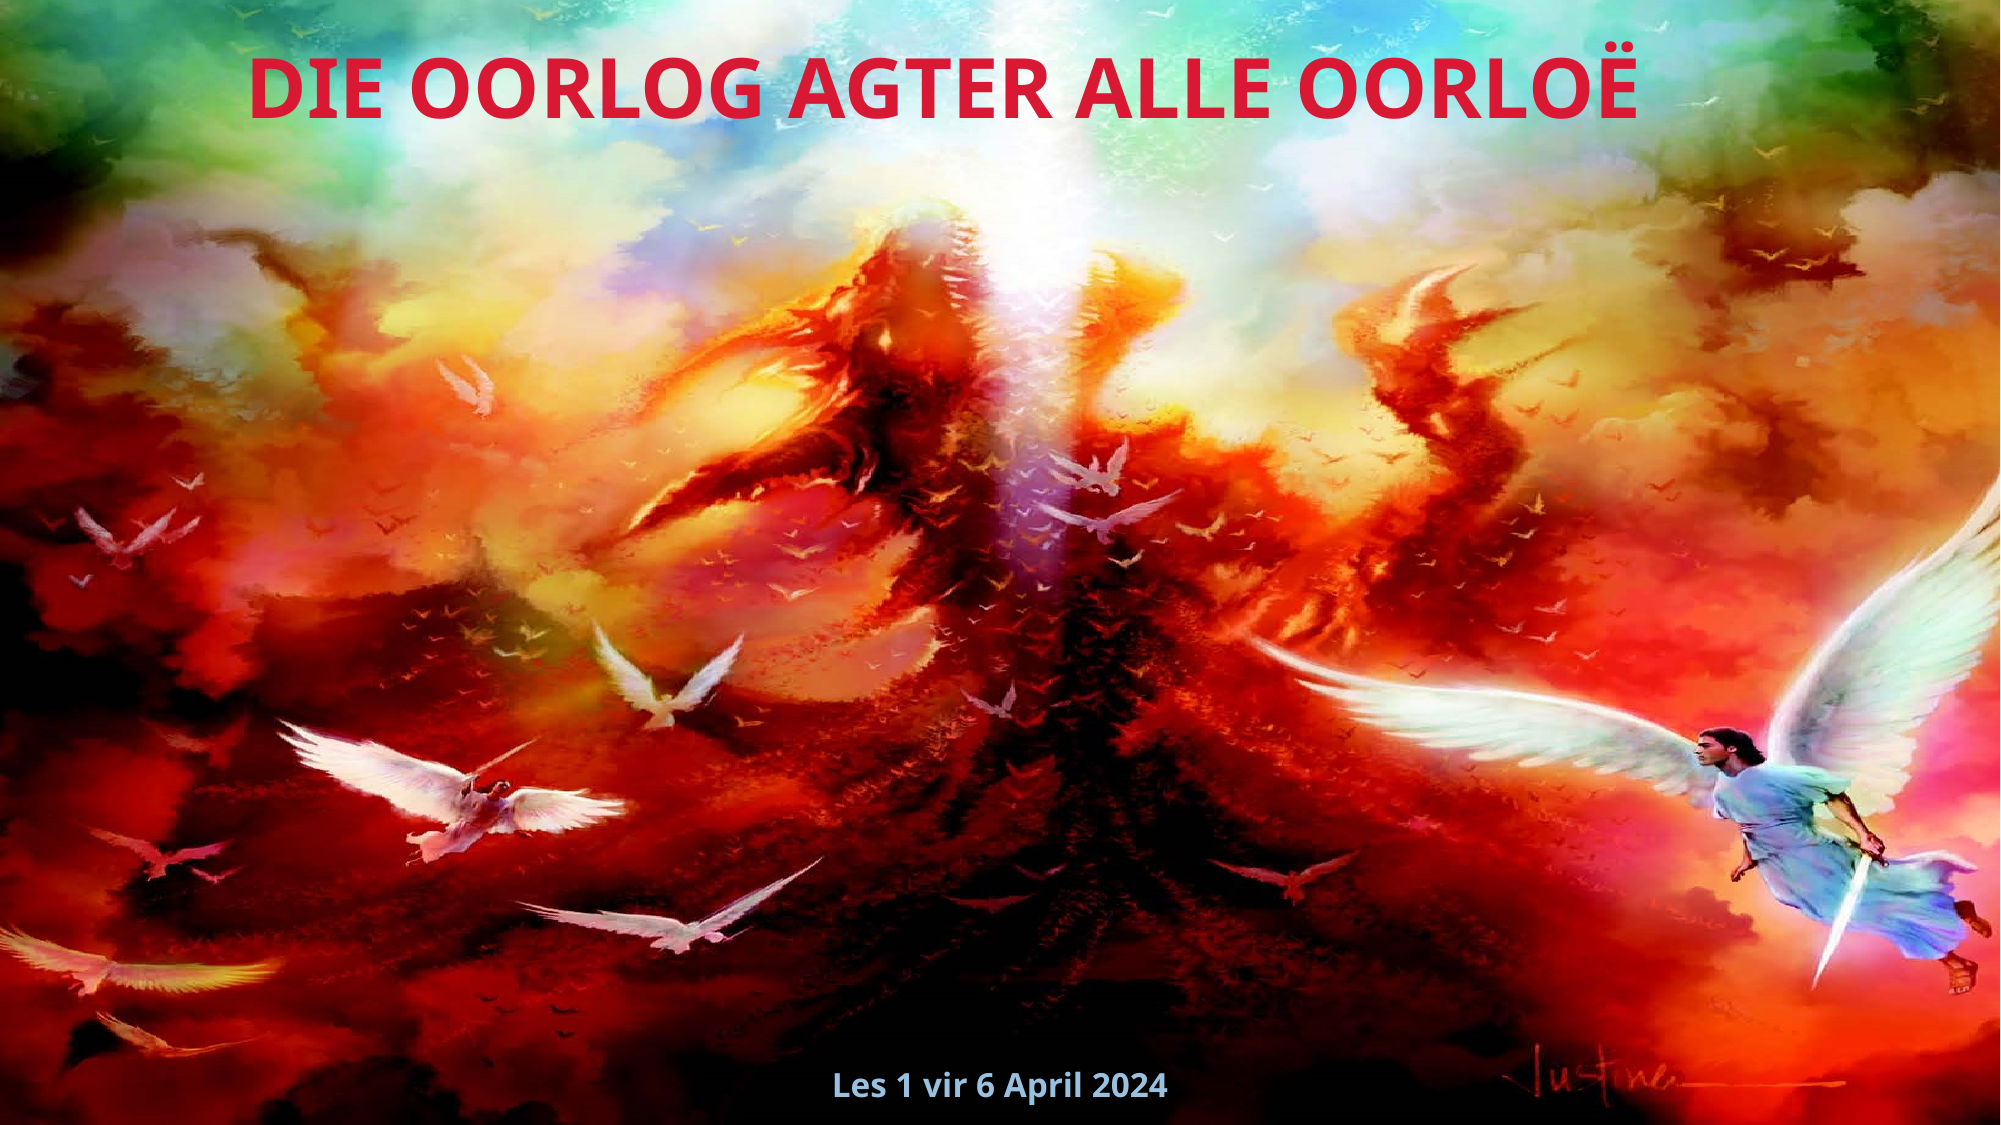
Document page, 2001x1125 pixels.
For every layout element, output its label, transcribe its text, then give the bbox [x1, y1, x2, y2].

text_box DIE OORLOG AGTER ALLE OORLOË [152, 27, 1736, 143]
picture [0, 0, 2001, 1125]
text_box Les 1 vir 6 April 2024 [0, 1057, 2000, 1112]
